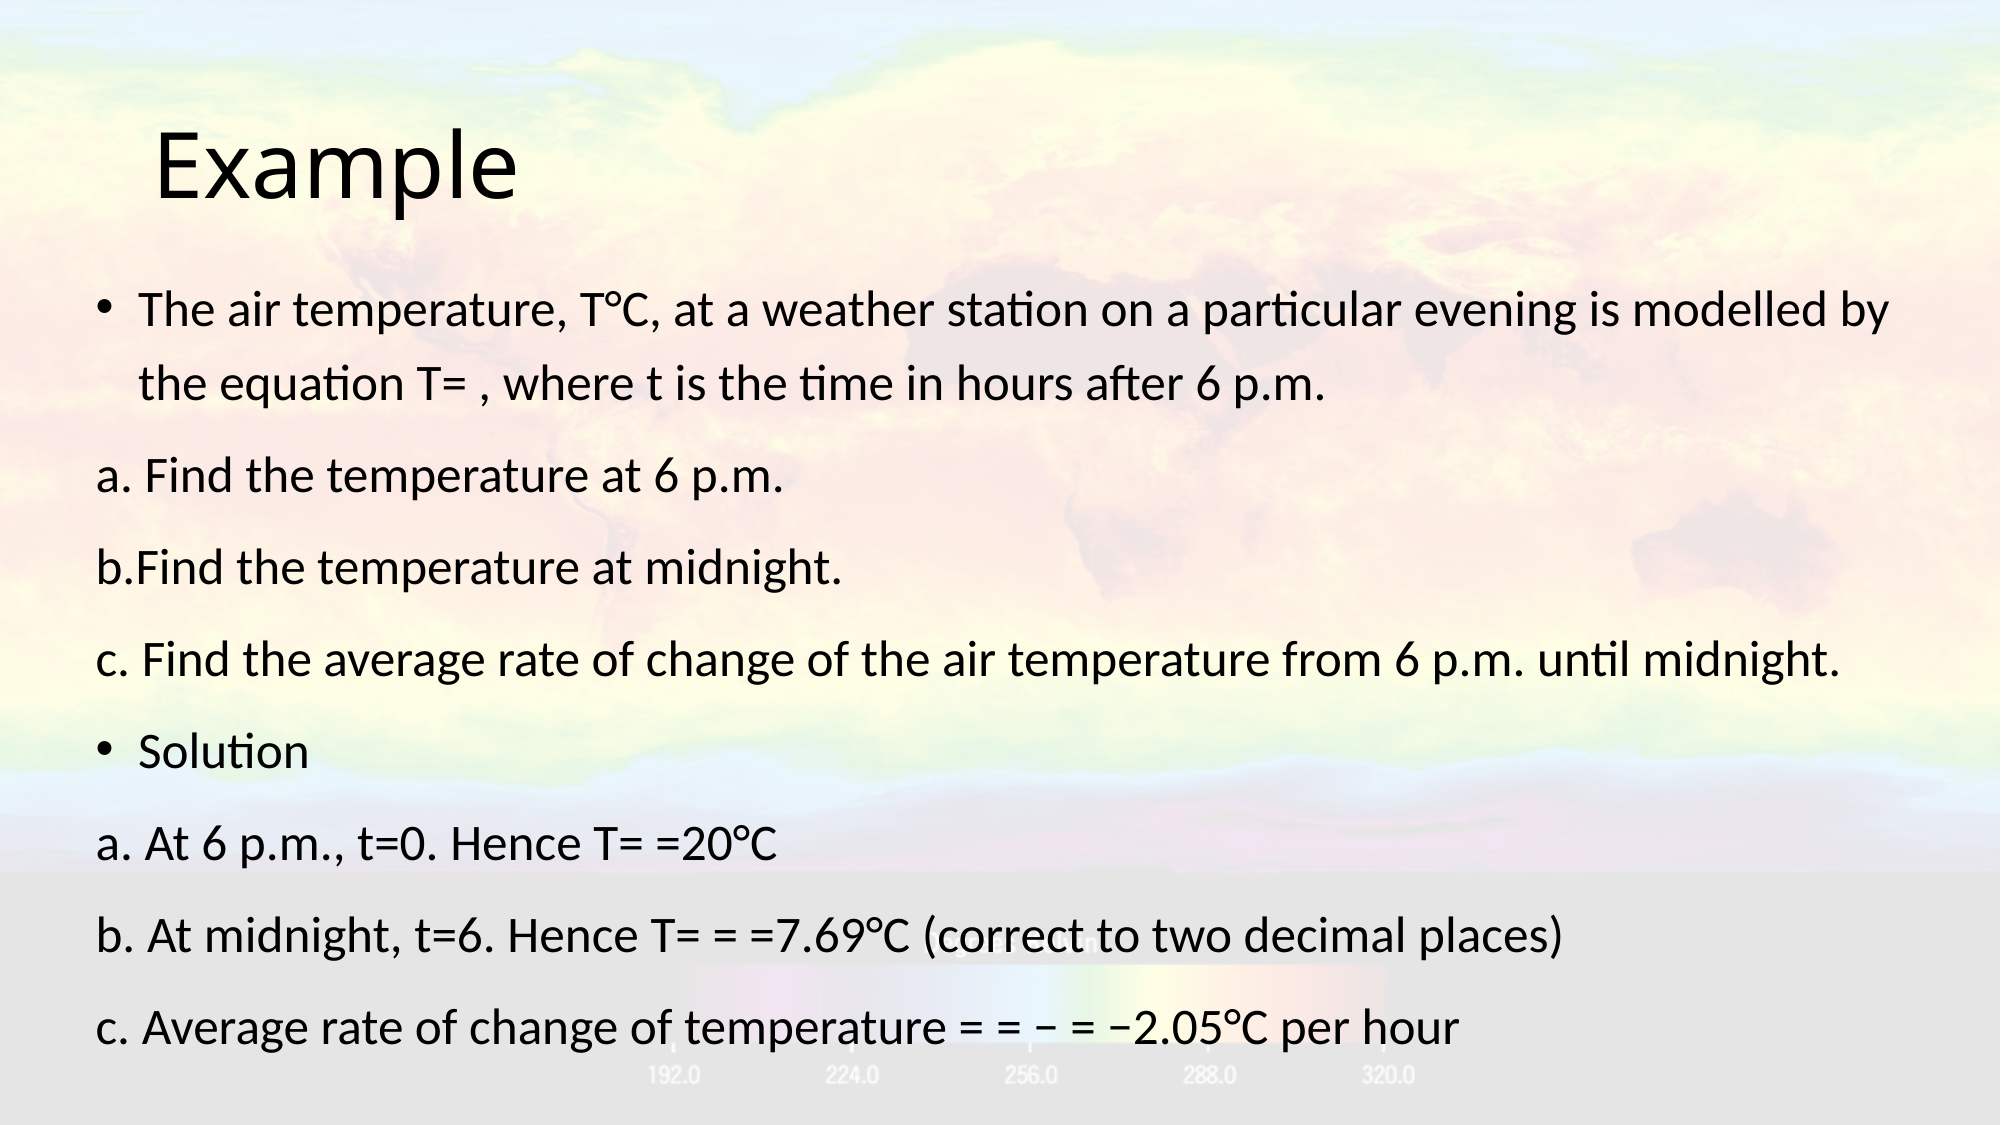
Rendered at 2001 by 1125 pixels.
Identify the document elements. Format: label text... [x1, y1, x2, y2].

title Example [137, 59, 1863, 278]
